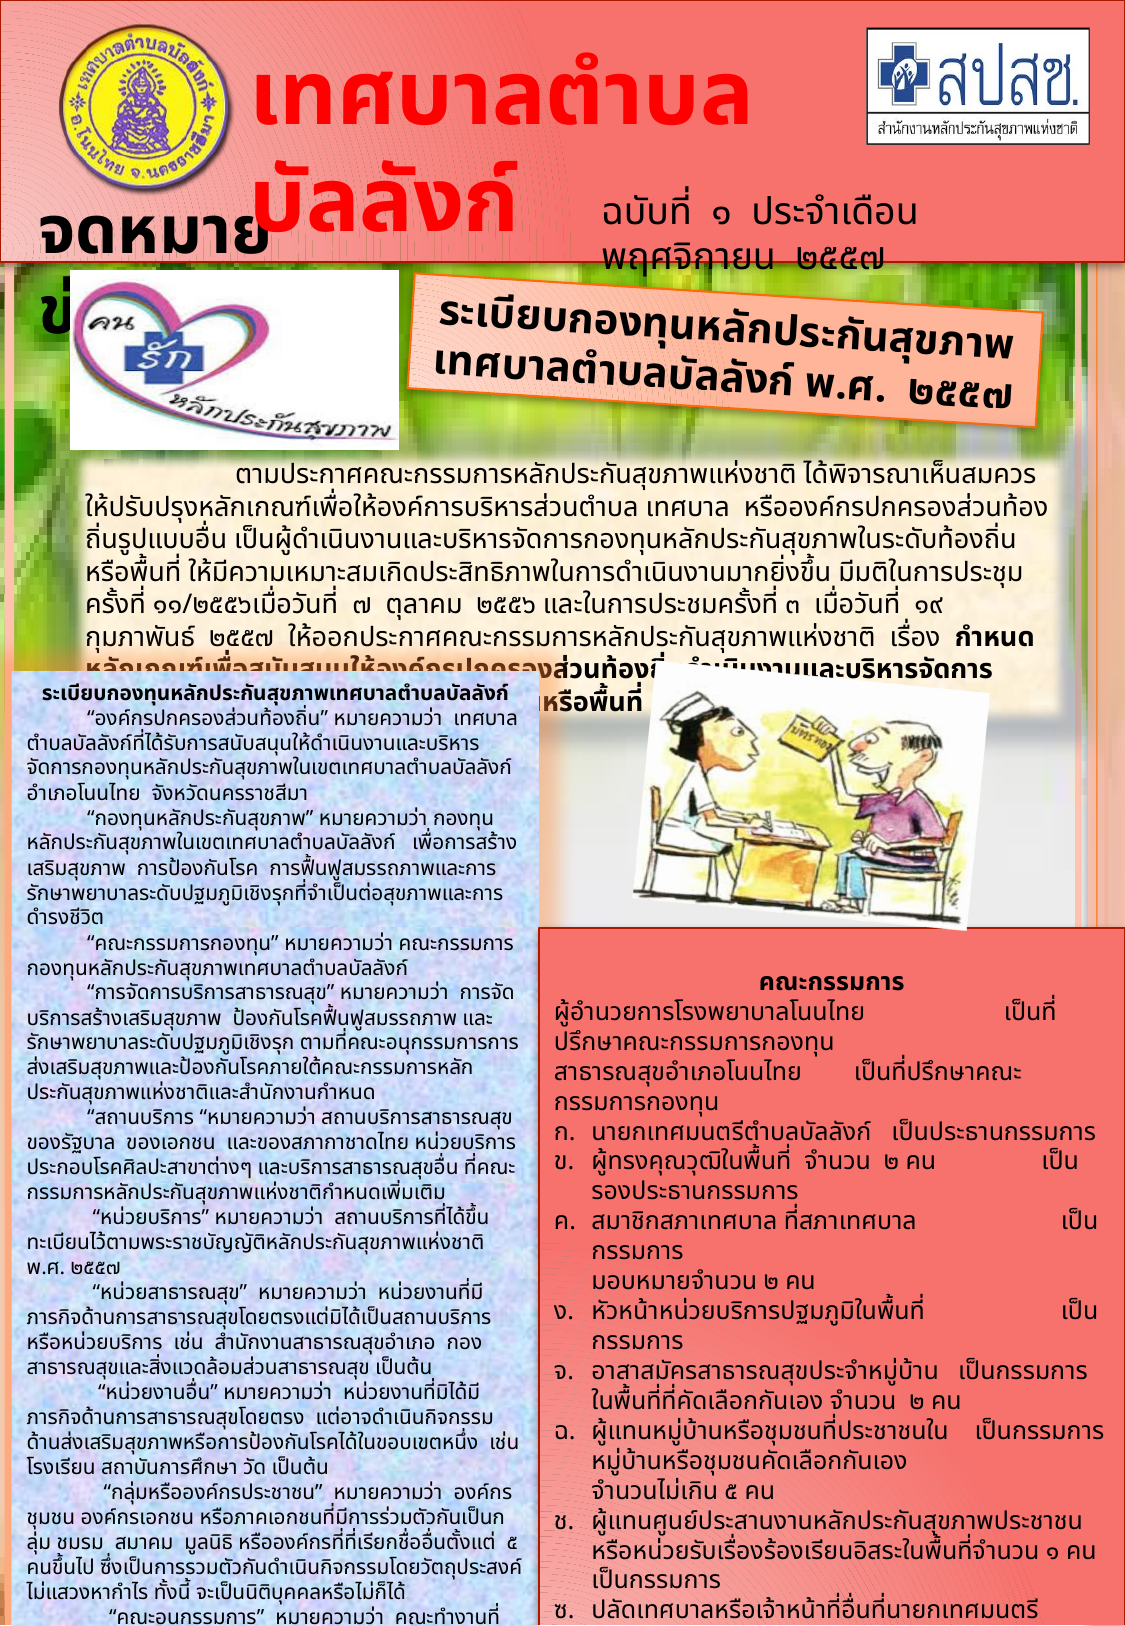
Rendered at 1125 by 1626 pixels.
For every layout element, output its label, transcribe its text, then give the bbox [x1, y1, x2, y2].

picture [0, 263, 4, 647]
text_box ระเบียบกองทุนหลักประกันสุขภาพ เทศบาลตำบลบัลลังก์ พ.ศ. ๒๕๕๗ [406, 272, 1044, 420]
picture [865, 26, 1091, 145]
picture [46, 15, 247, 204]
text_box [0, 0, 1125, 263]
text_box ระเบียบกองทุนหลักประกันสุขภาพเทศบาลตำบลบัลลังก์ “องค์กรปกครองส่วนท้องถิ่น” หมายความว่า เทศบาลตำบลบัลลังก์ที่ได้รับการสนับสนุนให้ดำเนินงานและบริหารจัดการกองทุนหลักประกันสุขภาพในเขตเทศบาลตำบลบัลลังก์ อำเภอโนนไทย จังหวัดนครราชสีมา “กองทุนหลักประกันสุขภาพ” หมายความว่า กองทุนหลักประกันสุขภาพในเขตเทศบาลตำบลบัลลังก์ เพื่อการสร้างเสริมสุขภาพ การป้องกันโรค การฟื้นฟูสมรรถภาพและการรักษาพยาบาลระดับปฐมภูมิเชิงรุกที่จำเป็นต่อสุขภาพและการดำรงชีวิต “คณะกรรมการกองทุน” หมายความว่า คณะกรรมการกองทุนหลักประกันสุขภาพเทศบาลตำบลบัลลังก์ “การจัดการบริการสาธารณสุข” หมายความว่า การจัดบริการสร้างเสริมสุขภาพ ป้องกันโรคฟื้นฟูสมรรถภาพ และรักษาพยาบาลระดับปฐมภูมิเชิงรุก ตามที่คณะอนุกรรมการการส่งเสริมสุขภาพและป้องกันโรคภายใต้คณะกรรมการหลักประกันสุขภาพแห่งชาติและสำนักงานกำหนด “สถานบริการ “หมายความว่า สถานบริการสาธารณสุขของรัฐบาล ของเอกชน และของสภากาชาดไทย หน่วยบริการประกอบโรคศิลปะสาขาต่างๆ และบริการสาธารณสุขอื่น ที่คณะกรรมการหลักประกันสุขภาพแห่งชาติกำหนดเพิ่มเติม “หน่วยบริการ” หมายความว่า สถานบริการที่ได้ขึ้นทะเบียนไว้ตามพระราชบัญญัติหลักประกันสุขภาพแห่งชาติ พ.ศ. ๒๕๕๗ “หน่วยสาธารณสุข” หมายความว่า หน่วยงานที่มีภารกิจด้านการสาธารณสุขโดยตรงแต่มิได้เป็นสถานบริการหรือหน่วยบริการ เช่น สำนักงานสาธารณสุขอำเภอ กองสาธารณสุขและสิ่งแวดล้อมส่วนสาธารณสุข เป็นต้น “หน่วยงานอื่น” หมายความว่า หน่วยงานที่มิได้มีภารกิจด้านการสาธารณสุขโดยตรง แต่อาจดำเนินกิจกรรมด้านส่งเสริมสุขภาพหรือการป้องกันโรคได้ในขอบเขตหนึ่ง เช่น โรงเรียน สถาบันการศึกษา วัด เป็นต้น “กลุ่มหรือองค์กรประชาชน” หมายความว่า องค์กรชุมชน องค์กรเอกชน หรือภาคเอกชนที่มีการร่วมตัวกันเป็นกลุ่ม ชมรม สมาคม มูลนิธิ หรือองค์กรที่ที่เรียกชื่ออื่นตั้งแต่ ๕ คนขึ้นไป ซึ่งเป็นการรวมตัวกันดำเนินกิจกรรมโดยวัตถุประสงค์ไม่แสวงหากำไร ทั้งนี้ จะเป็นนิติบุคคลหรือไม่ก็ได้ “คณะอนุกรรมการ” หมายความว่า คณะทำงานที่คณะกรรมการแต่ตั้งขึ้นเพื่อดำเนินงานตามความจำเป็นในการดำเนินงาน ตามระเบียบของคณะกรรมการกองทุน “พนักงานเจ้าหน้าที่” หมายความว่า พนักงานเทศบาลที่ได้รับแต่งตั้งให้ปฏิบัติหน้าที่อย่างใดอย่างหนึ่ง “ที่ปรึกษาคณะกรรมการกองทุน” หมายความว่า สาธารณสุขอำเภอ และผู้อำนวยการโรงพยาบาลอำเภอโนนไทย [11, 671, 539, 1625]
text_box จดหมายข่าว [23, 179, 293, 355]
text_box ระเบียบกองทุนหลักประกันสุขภาพ เทศบาลตำบลบัลลังก์ พ.ศ. ๒๕๕๗ [90, 656, 556, 708]
picture [1082, 285, 1087, 433]
picture [1082, 741, 1087, 927]
text_box ฉบับที่ ๑ ประจำเดือน พฤศจิกายน ๒๕๕๗ [585, 179, 1102, 285]
text_box คณะกรรมการ ผู้อำนวยการโรงพยาบาลโนนไทย เป็นที่ปรึกษาคณะกรรมการกองทุน สาธารณสุขอำเภอโนนไทย เป็นที่ปรึกษาคณะกรรมการกองทุน นายกเทศมนตรีตำบลบัลลังก์ เป็นประธานกรรมการ ผู้ทรงคุณวุฒิในพื้นที่ จำนวน ๒ คน เป็นรองประธานกรรมการ สมาชิกสภาเทศบาล ที่สภาเทศบาล เป็นกรรมการ มอบหมายจำนวน ๒ คน หัวหน้าหน่วยบริการปฐมภูมิในพื้นที่ เป็นกรรมการ อาสาสมัครสาธารณสุขประจำหมู่บ้าน เป็นกรรมการ ในพื้นที่ที่คัดเลือกกันเอง จำนวน ๒ คน ผู้แทนหมู่บ้านหรือชุมชนที่ประชาชนใน เป็นกรรมการ หมู่บ้านหรือชุมชนคัดเลือกกันเอง จำนวนไม่เกิน ๕ คน ผู้แทนศูนย์ประสานงานหลักประกันสุขภาพประชาชน หรือหน่วยรับเรื่องร้องเรียนอิสระในพื้นที่จำนวน ๑ คน เป็นกรรมการ ปลัดเทศบาลหรือเจ้าหน้าที่อื่นที่นายกเทศมนตรี มอบหมาย เป็นกรรมการและเลขานุการ ผู้อำนวยการหรือหัวหน้ากองสาธารณสุขและสิ่งแวดล้อมหรือเจ้าหน้าที่อื่นที่นายกเทศมนตรีมอบหมาย เป็นกรรมการและผู้ช่วยเลขานุการ [538, 927, 1125, 1625]
picture [15, 263, 997, 646]
text_box เทศบาลตำบลบัลลังก์ [234, 27, 891, 258]
picture [634, 285, 1074, 429]
picture [566, 661, 1075, 930]
text_box ตามประกาศคณะกรรมการหลักประกันสุขภาพแห่งชาติ ได้พิจารณาเห็นสมควรให้ปรับปรุงหลักเกณฑ์เพื่อให้องค์การบริหารส่วนตำบล เทศบาล หรือองค์กรปกครองส่วนท้องถิ่นรูปแบบอื่น เป็นผู้ดำเนินงานและบริหารจัดการกองทุนหลักประกันสุขภาพในระดับท้องถิ่นหรือพื้นที่ ให้มีความเหมาะสมเกิดประสิทธิภาพในการดำเนินงานมากยิ่งขึ้น มีมติในการประชุมครั้งที่ ๑๑/๒๕๕๖เมื่อวันที่ ๗ ตุลาคม ๒๕๕๖ และในการประชมครั้งที่ ๓ เมื่อวันที่ ๑๙ กุมภาพันธ์ ๒๕๕๗ ให้ออกประกาศคณะกรรมการหลักประกันสุขภาพแห่งชาติ เรื่อง กำหนดหลักเกณฑ์เพื่อสนับสนุนให้องค์กรปกครองส่วนท้องถิ่นดำเนินงานและบริหารจัดการกองทุนหลักประกันสุขภาพในระดับท้องถิ่นหรือพื้นที่ พ.ศ. ๒๕๕๗ [90, 468, 1051, 708]
